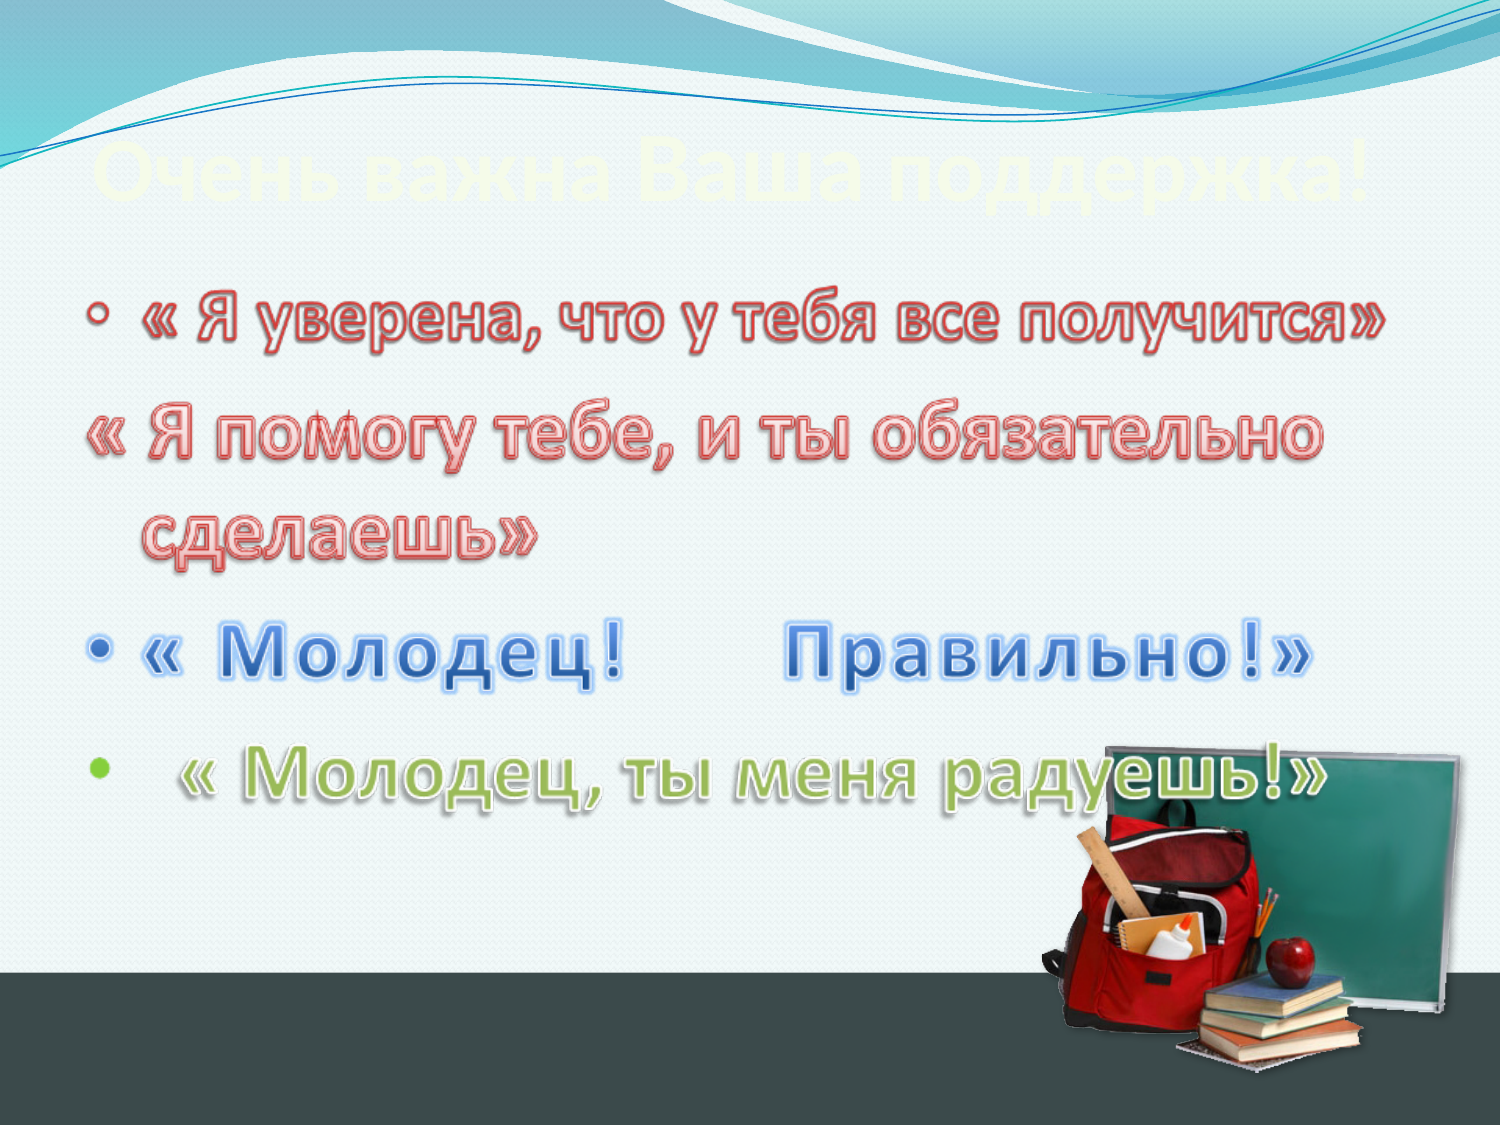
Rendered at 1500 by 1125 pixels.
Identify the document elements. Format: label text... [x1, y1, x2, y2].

picture [27, 162, 1436, 909]
picture [1035, 726, 1500, 1073]
text_box Очень важна Ваша поддержка! [58, 93, 1409, 161]
